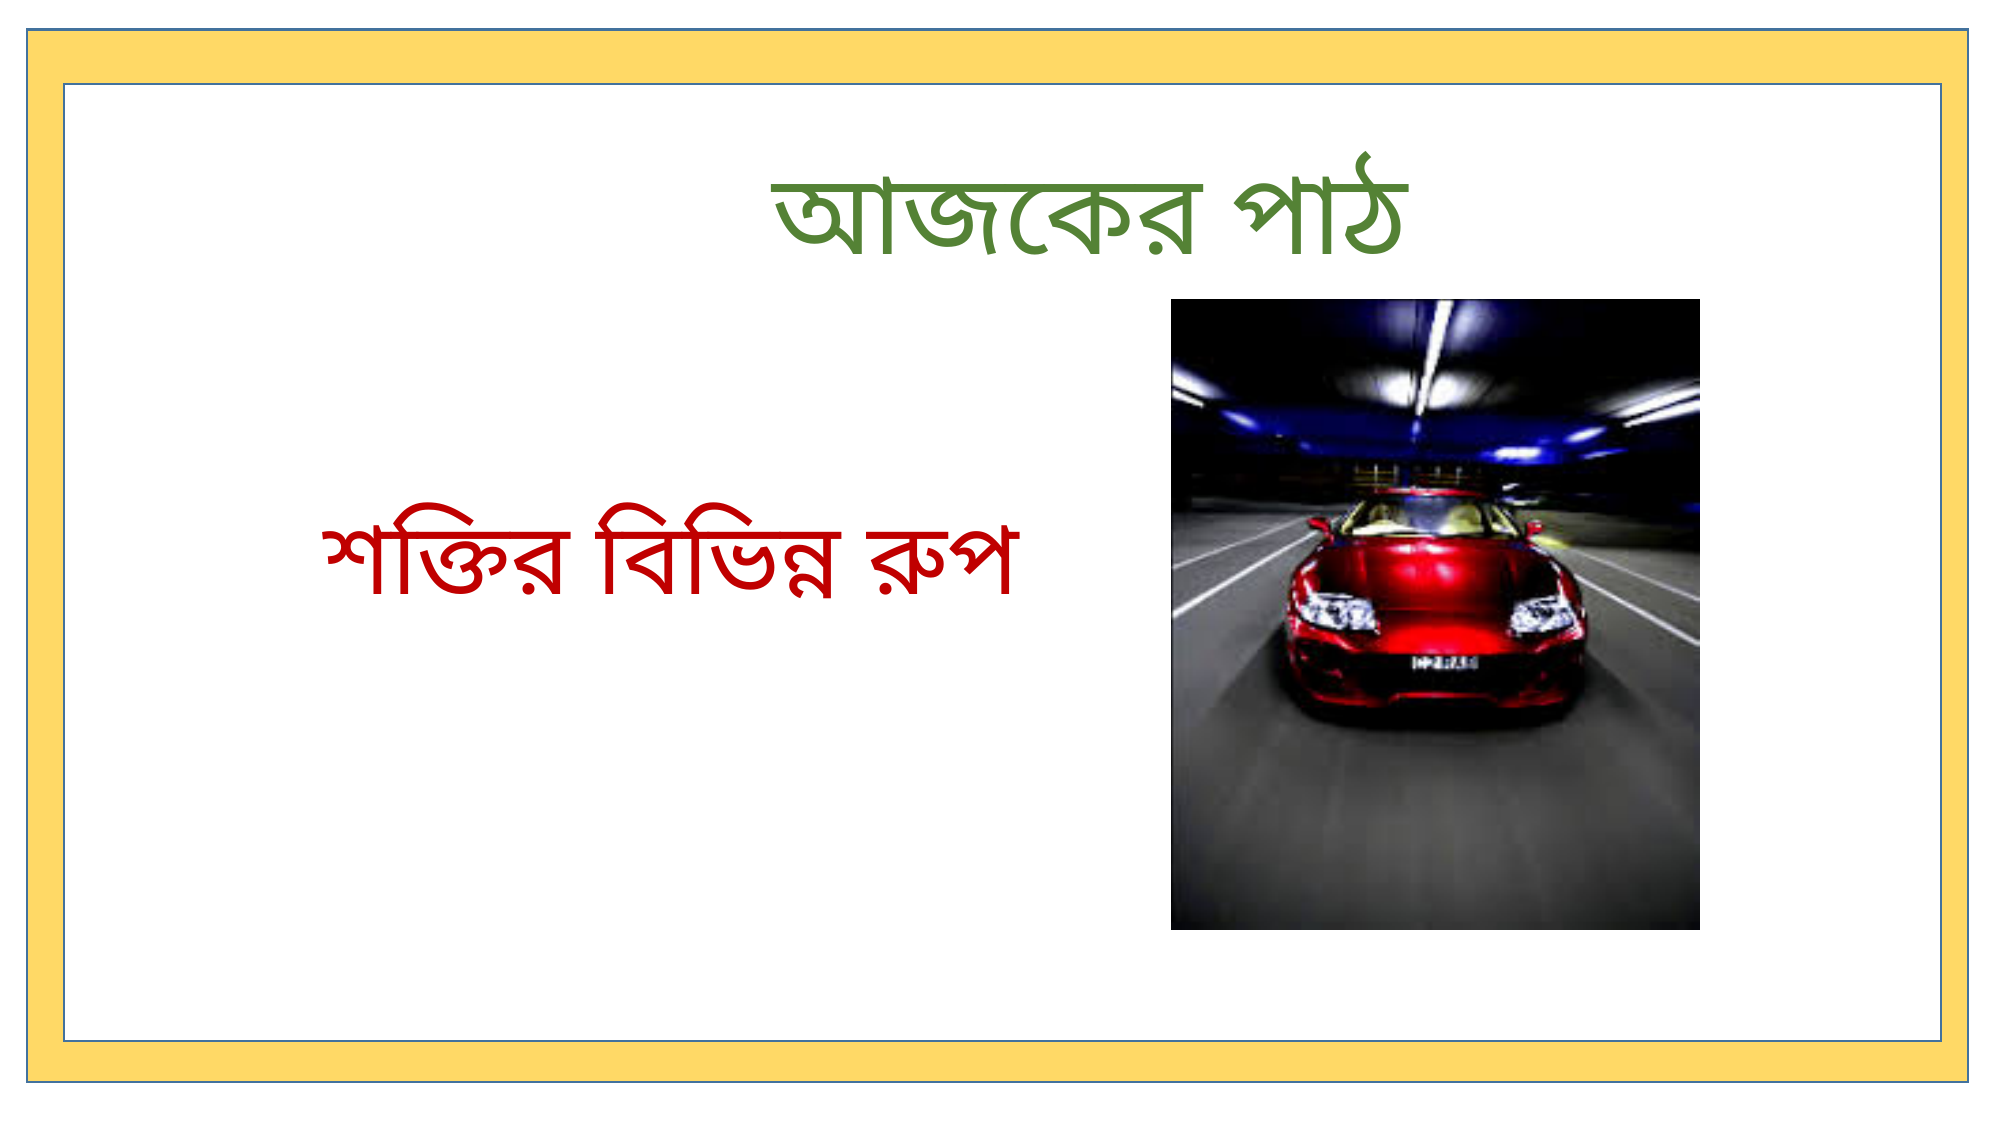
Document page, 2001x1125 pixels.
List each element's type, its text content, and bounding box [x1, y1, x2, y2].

text_box আজকের পাঠ [377, 134, 1566, 285]
text_box শক্তির বিভিন্ন রুপ [230, 487, 1098, 623]
picture [1171, 299, 1700, 930]
text_box [63, 83, 1942, 1042]
text_box [26, 28, 1969, 1083]
